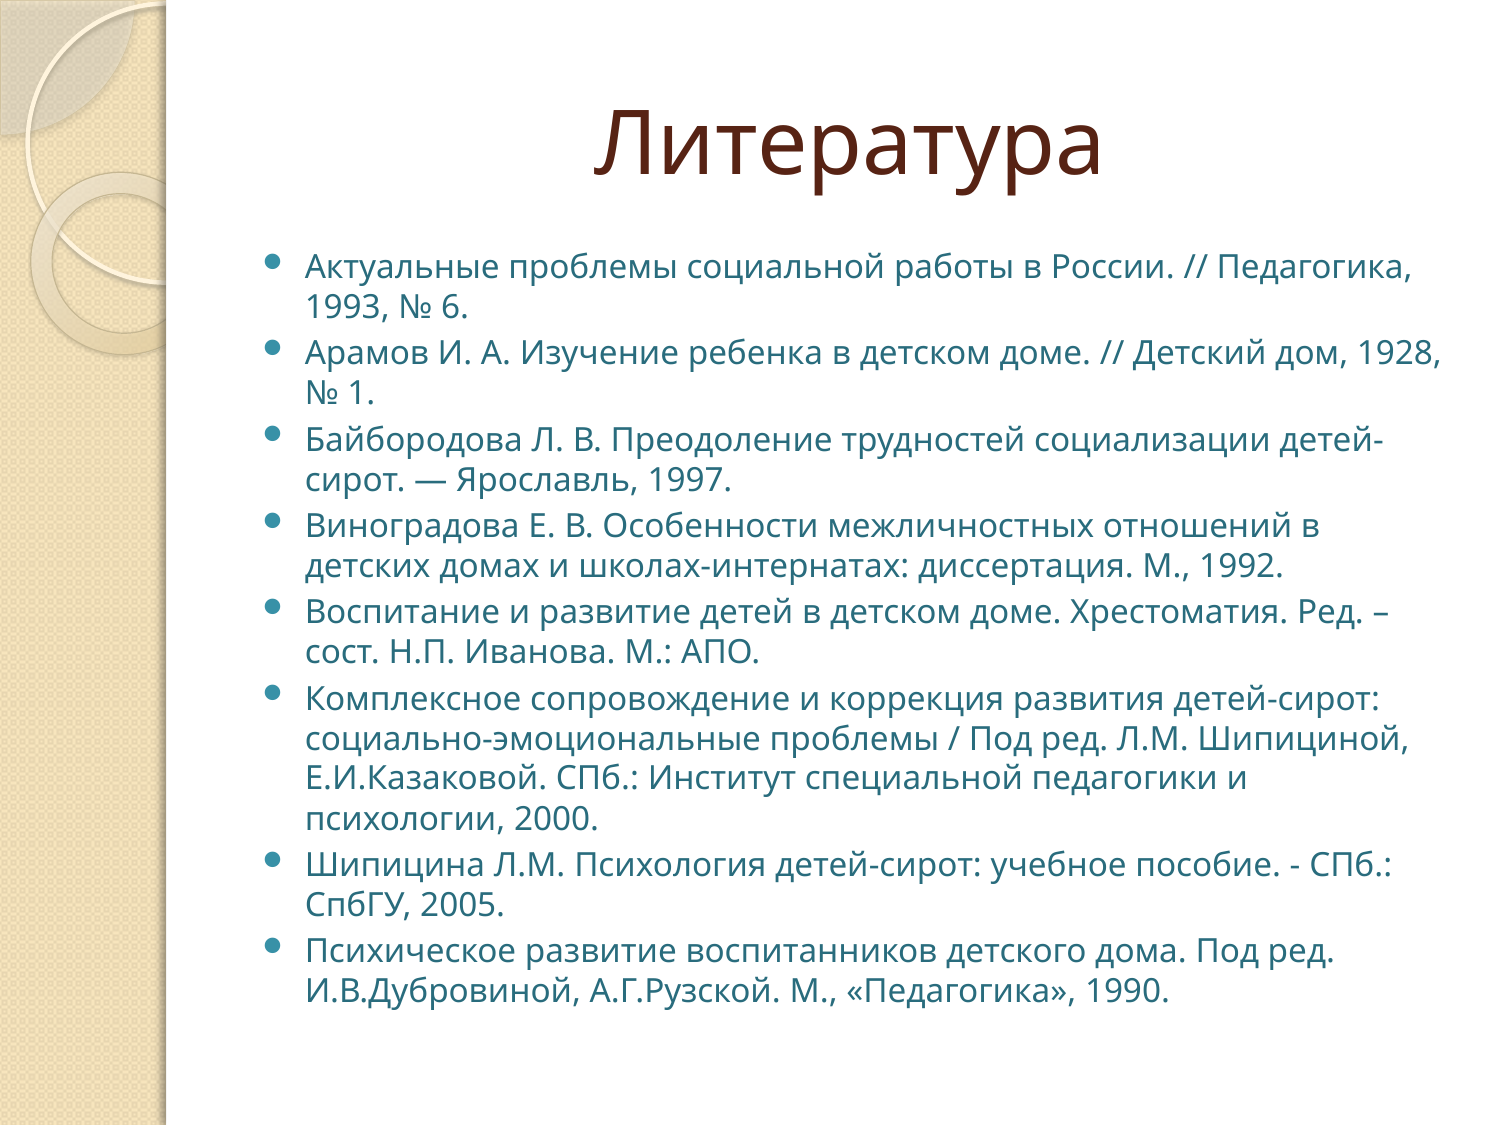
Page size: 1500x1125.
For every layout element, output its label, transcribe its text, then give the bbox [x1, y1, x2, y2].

title Литература [235, 45, 1466, 233]
list Актуальные проблемы социальной работы в России. // Педагогика, 1993, № 6. Арамов И. А. Изучение ребенка в детском доме. // Детский дом, 1928, № 1. Байбородова Л. В. Преодоление трудностей социализации детей-сирот. — Ярославль, 1997. Виноградова Е. В. Особенности межличностных отношений в детских домах и школах-интернатах: диссертация. М., 1992. Воспитание и развитие детей в детском доме. Хрестоматия. Ред. –сост. Н.П. Иванова. М.: АПО. Комплексное сопровождение и коррекция развития детей-сирот: социально-эмоциональные проблемы / Под ред. Л.М. Шипициной, Е.И.Казаковой. СПб.: Институт специальной педагогики и психологии, 2000. Шипицина Л.М. Психология детей-сирот: учебное пособие. - СПб.: СпбГУ, 2005. Психическое развитие воспитанников детского дома. Под ред. И.В.Дубровиной, А.Г.Рузской. М., «Педагогика», 1990. [235, 237, 1466, 1025]
